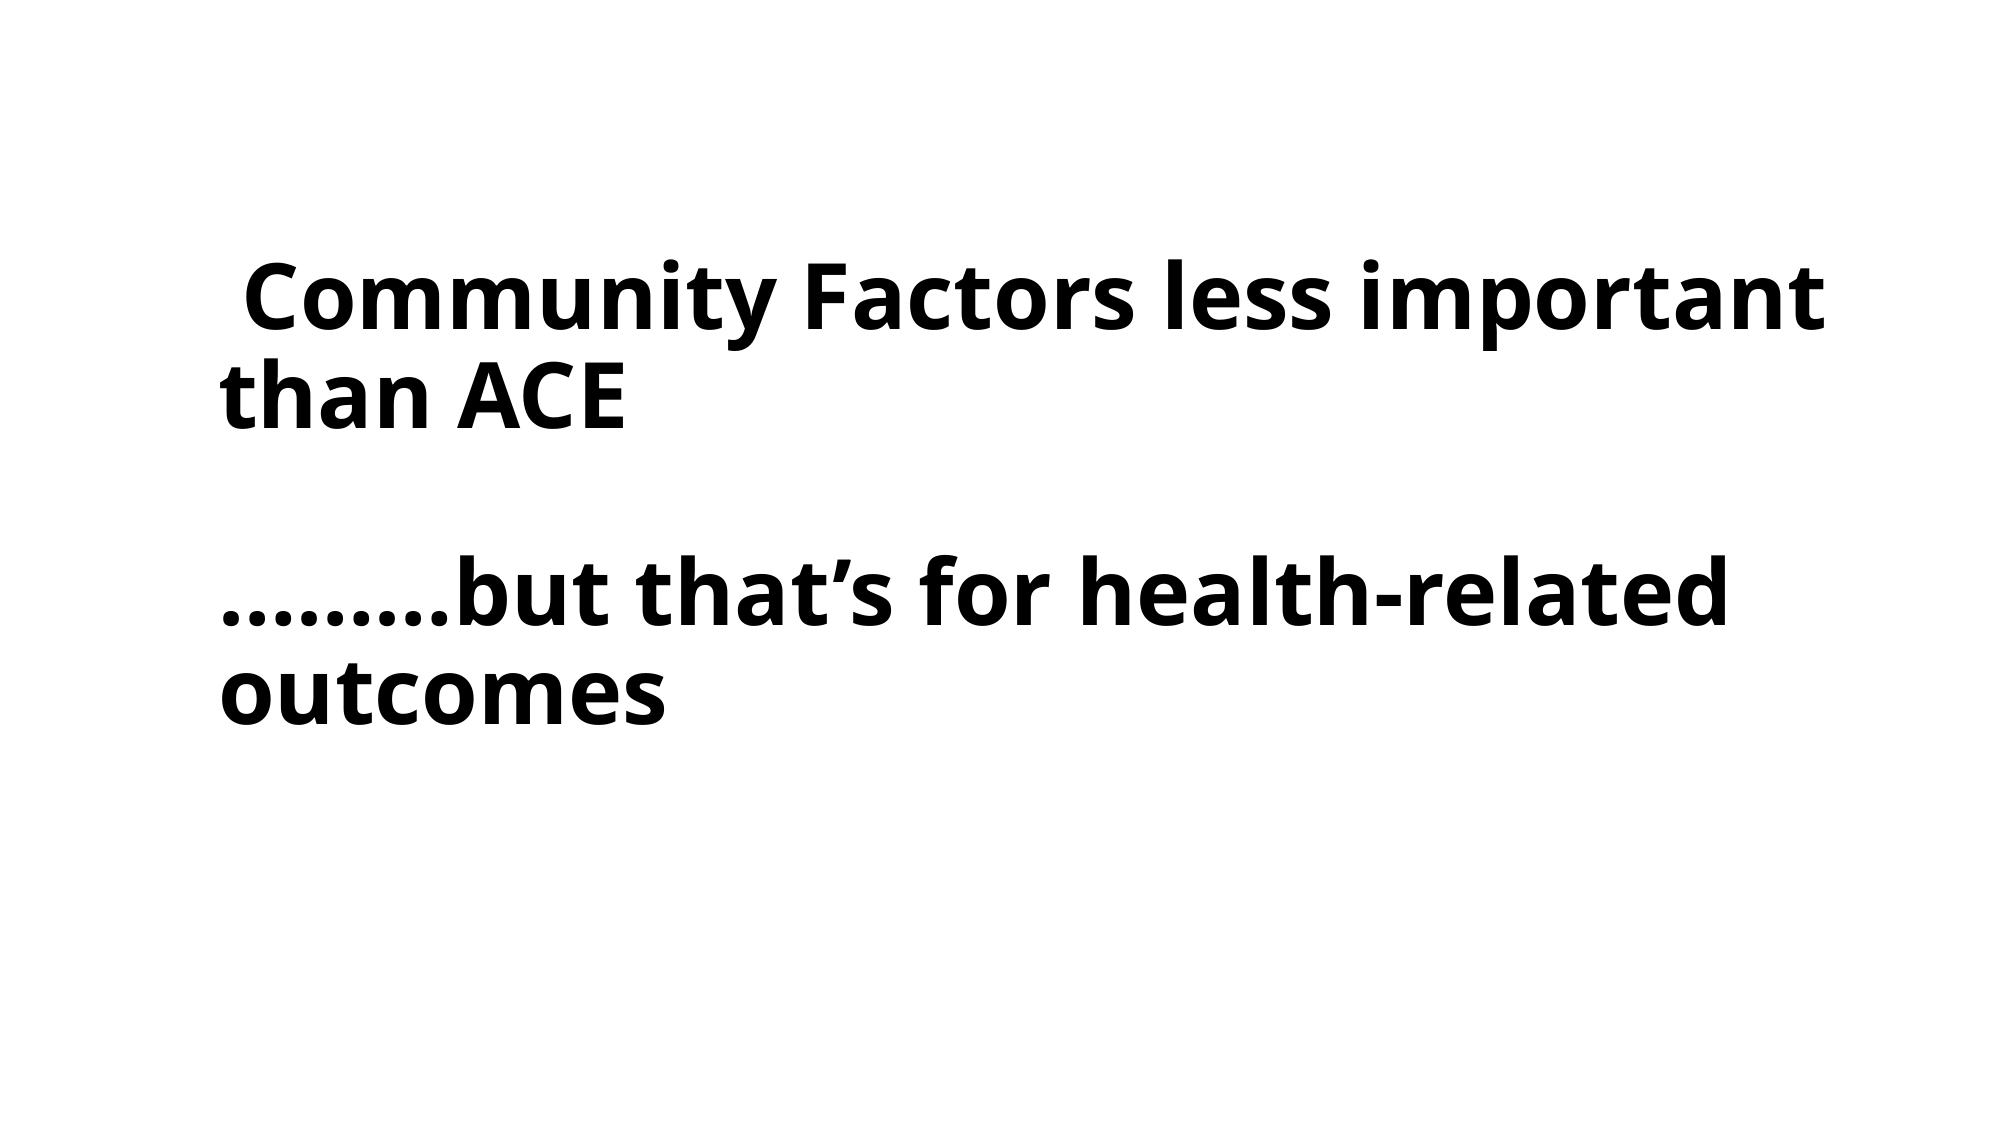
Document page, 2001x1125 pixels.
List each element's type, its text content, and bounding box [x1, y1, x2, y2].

title Community Factors less important than ACE ………but that’s for health-related outcomes [203, 251, 1934, 744]
